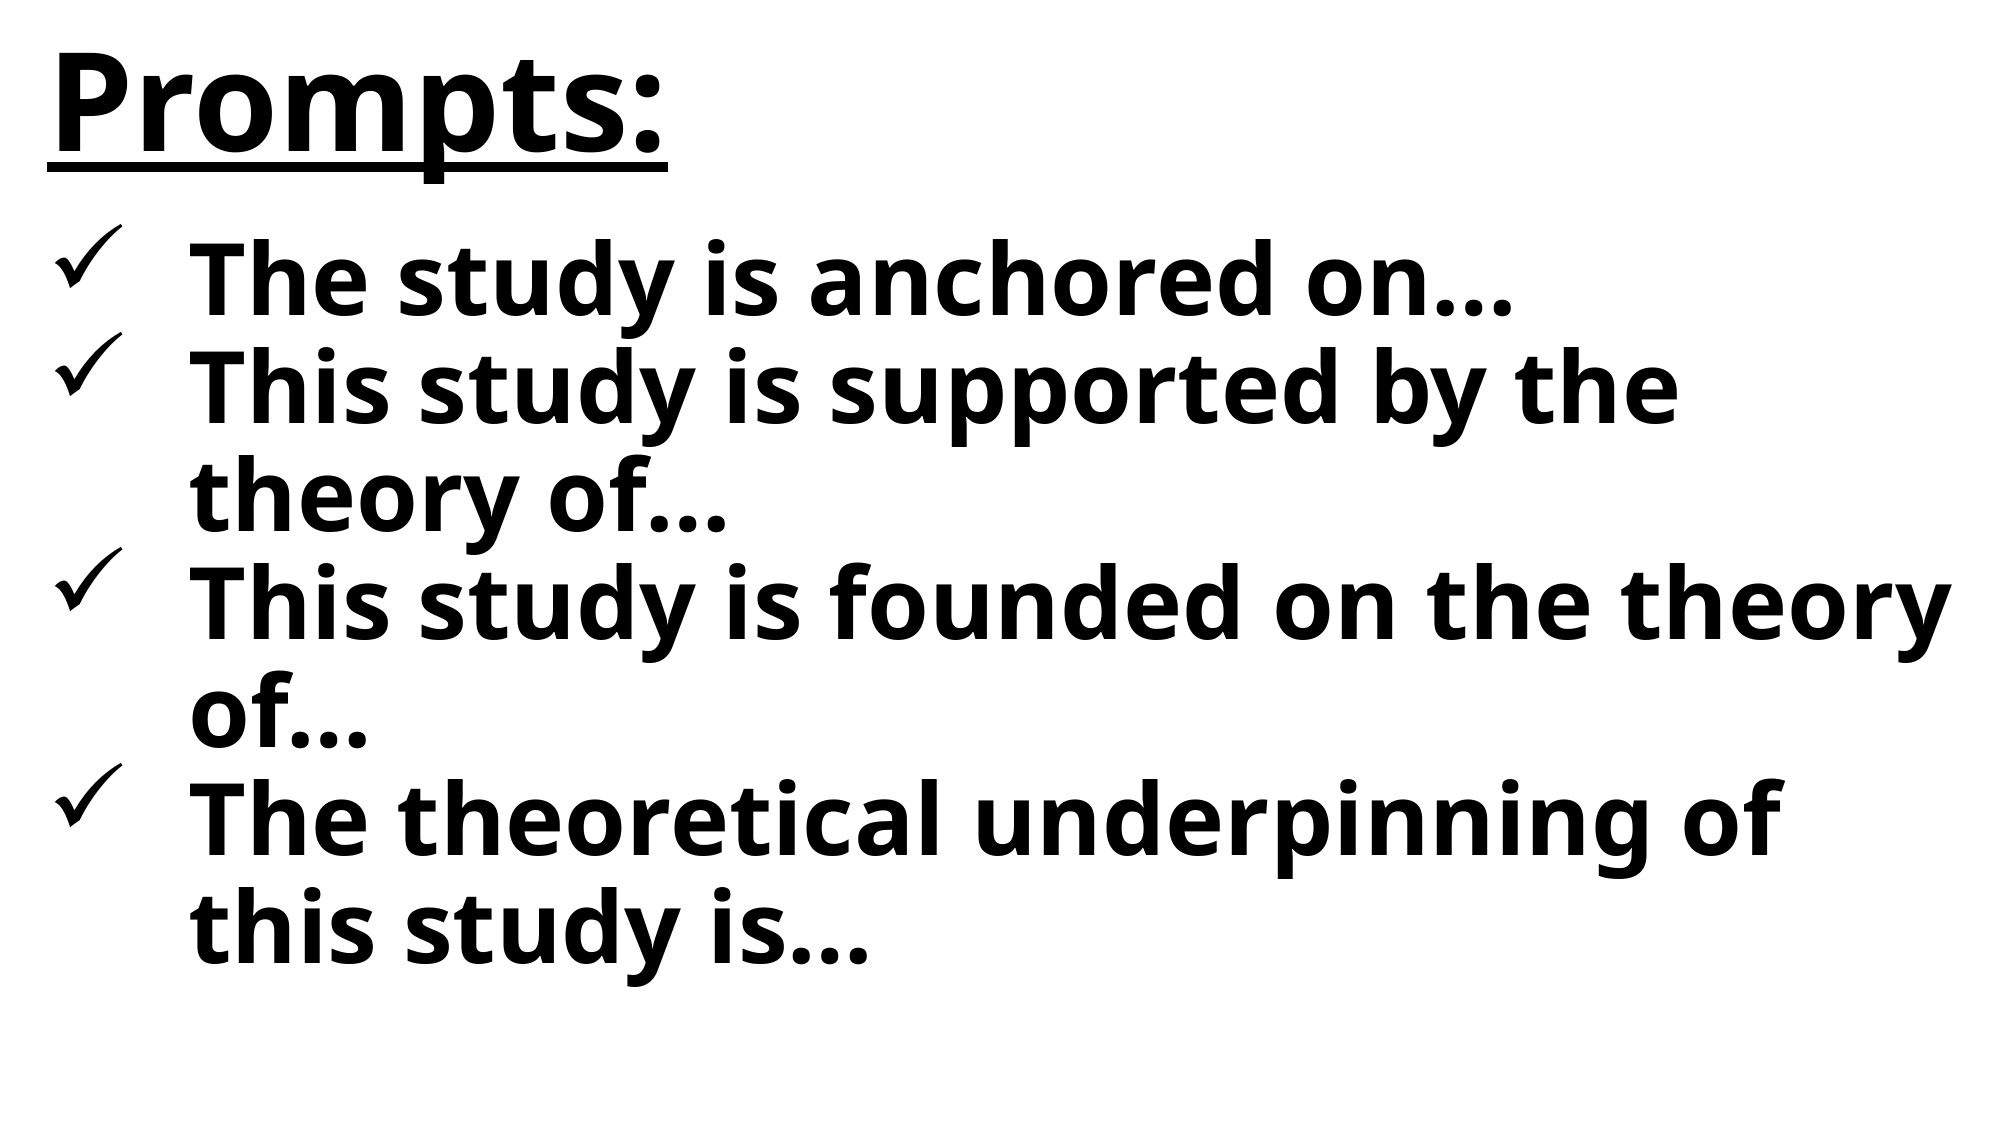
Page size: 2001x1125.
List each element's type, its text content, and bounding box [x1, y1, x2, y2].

text_box Prompts: [32, 26, 2000, 188]
text_box [32, 688, 2000, 790]
text_box The study is anchored on… This study is supported by the theory of… This study is founded on the theory of… The theoretical underpinning of this study is… [32, 526, 2000, 688]
